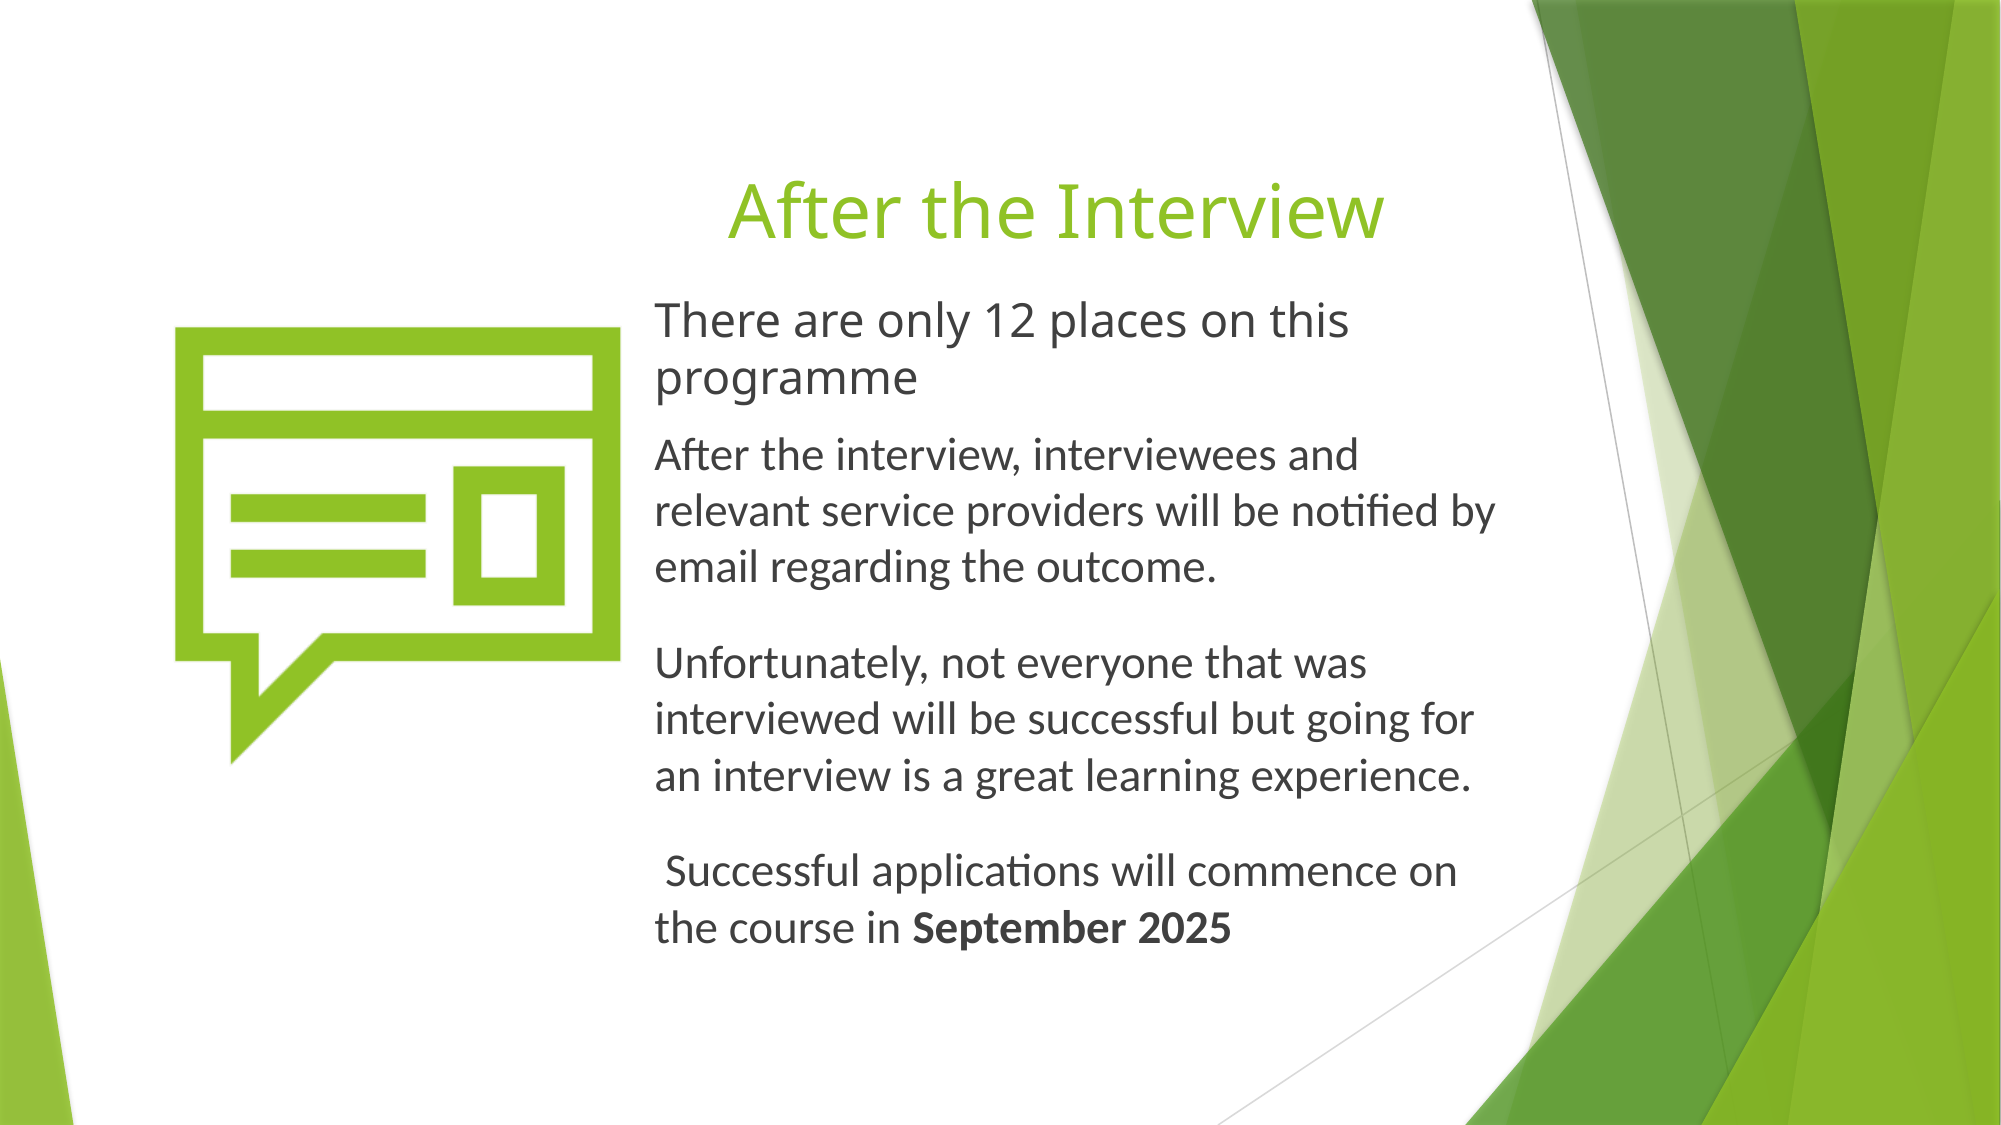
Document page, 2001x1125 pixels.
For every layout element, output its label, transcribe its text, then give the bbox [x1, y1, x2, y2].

list There are only 12 places on this programme After the interview, interviewees and relevant service providers will be notified by email regarding the outcome. Unfortunately, not everyone that was interviewed will be successful but going for an interview is a great learning experience. Successful applications will commence on the course in September 2025 [639, 283, 1521, 968]
title After the Interview [713, 99, 1522, 317]
picture [130, 282, 666, 818]
